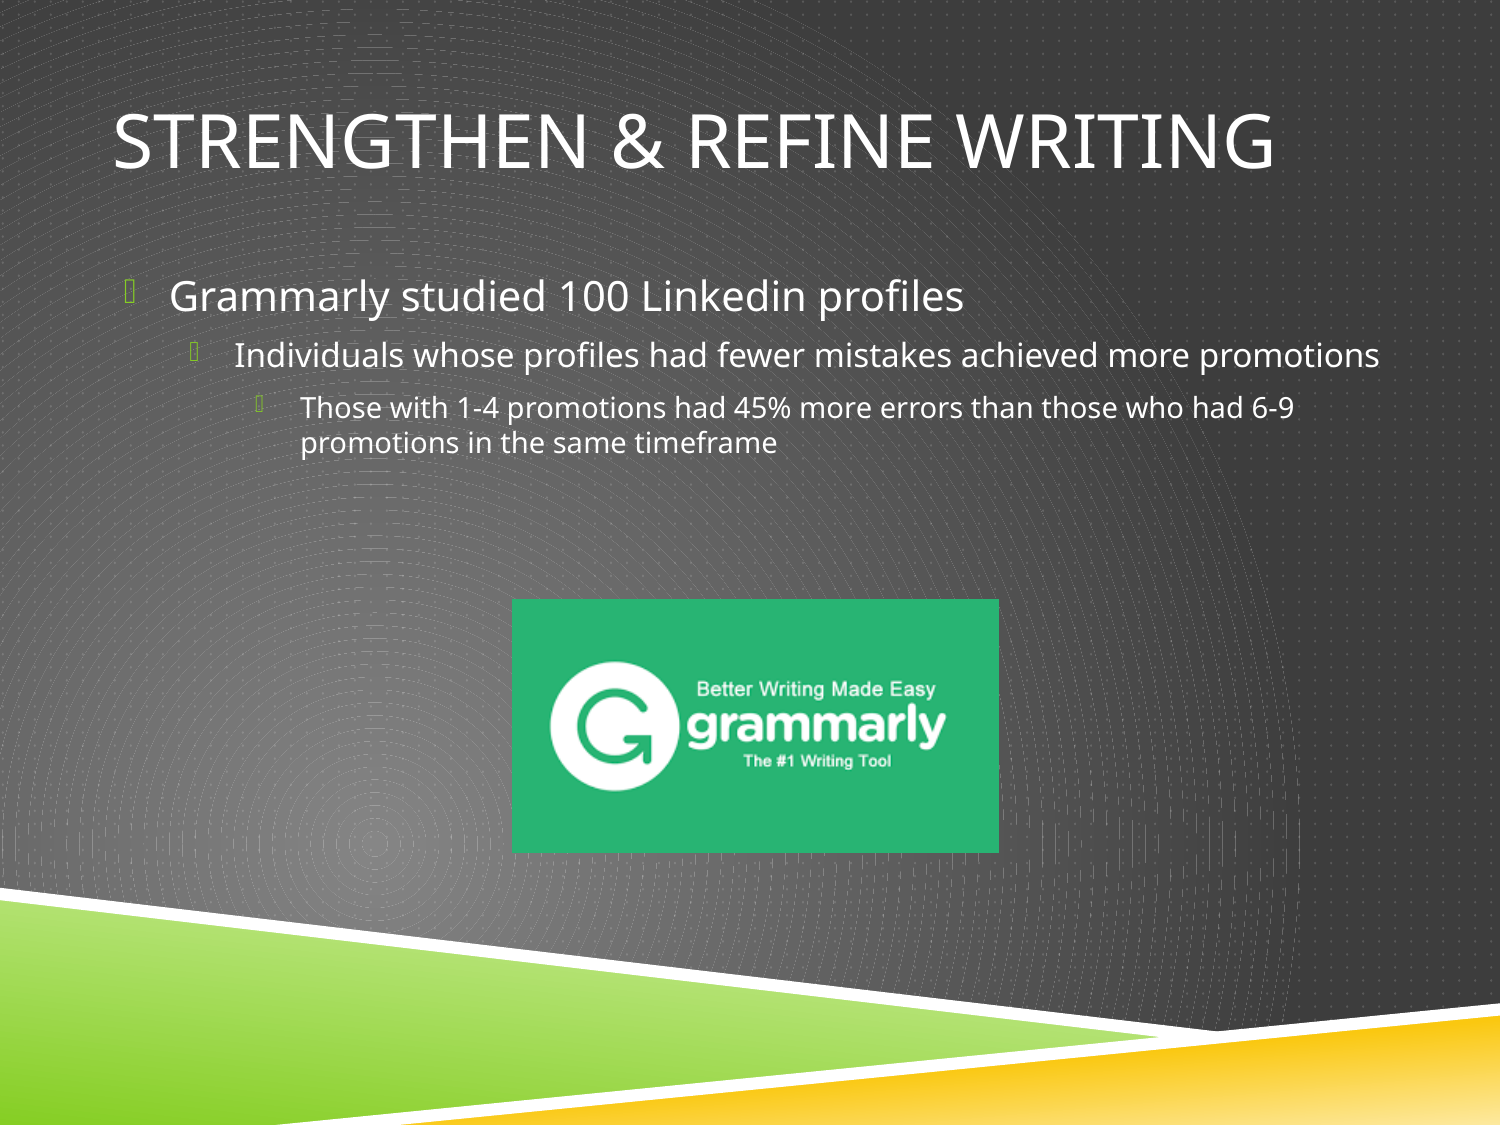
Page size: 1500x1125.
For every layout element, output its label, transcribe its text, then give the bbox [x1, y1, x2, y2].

title Strengthen & refine writing [112, 45, 1388, 233]
list Grammarly studied 100 Linkedin profiles Individuals whose profiles had fewer mistakes achieved more promotions Those with 1-4 promotions had 45% more errors than those who had 6-9 promotions in the same timeframe [112, 262, 1388, 875]
picture [512, 599, 999, 854]
